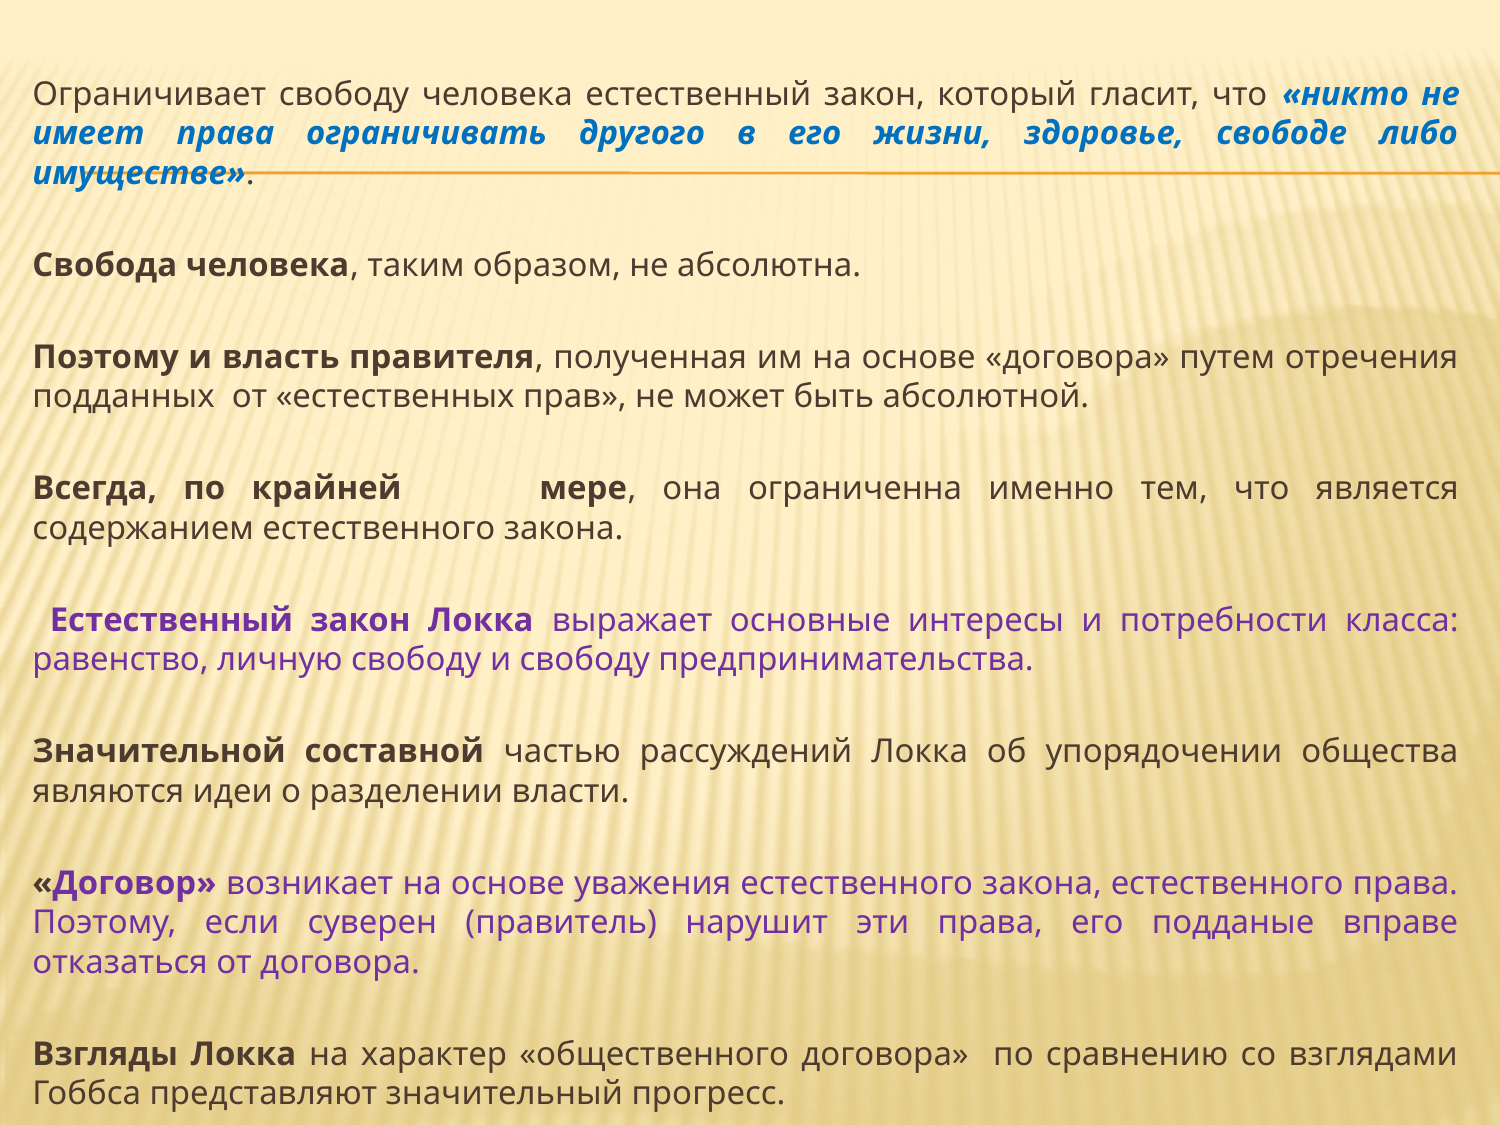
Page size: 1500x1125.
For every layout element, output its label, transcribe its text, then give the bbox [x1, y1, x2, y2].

list Ограничивает свободу человека естественный закон, который гласит, что «никто не имеет права ограничивать другого в его жизни, здоровье, свободе либо имуществе». Свобода человека, таким образом, не абсолютна. Поэтому и власть правителя, полученная им на основе «договора» путем отречения подданных от «естественных прав», не может быть абсолютной. Всегда, по крайней мере, она ограниченна именно тем, что является содержанием естественного закона. Естественный закон Локка выражает основные интересы и потребности класса: равенство, личную свободу и свободу предпринимательства. Значительной составной частью рассуждений Локка об упорядочении общества являются идеи о разделении власти. «Договор» возникает на основе уважения естественного закона, естественного права. Поэтому, если суверен (правитель) нарушит эти права, его подданые вправе отказаться от договора. Взгляды Локка на характер «общественного договора» по сравнению со взглядами Гоббса представляют значительный прогресс. [17, 19, 1475, 1125]
